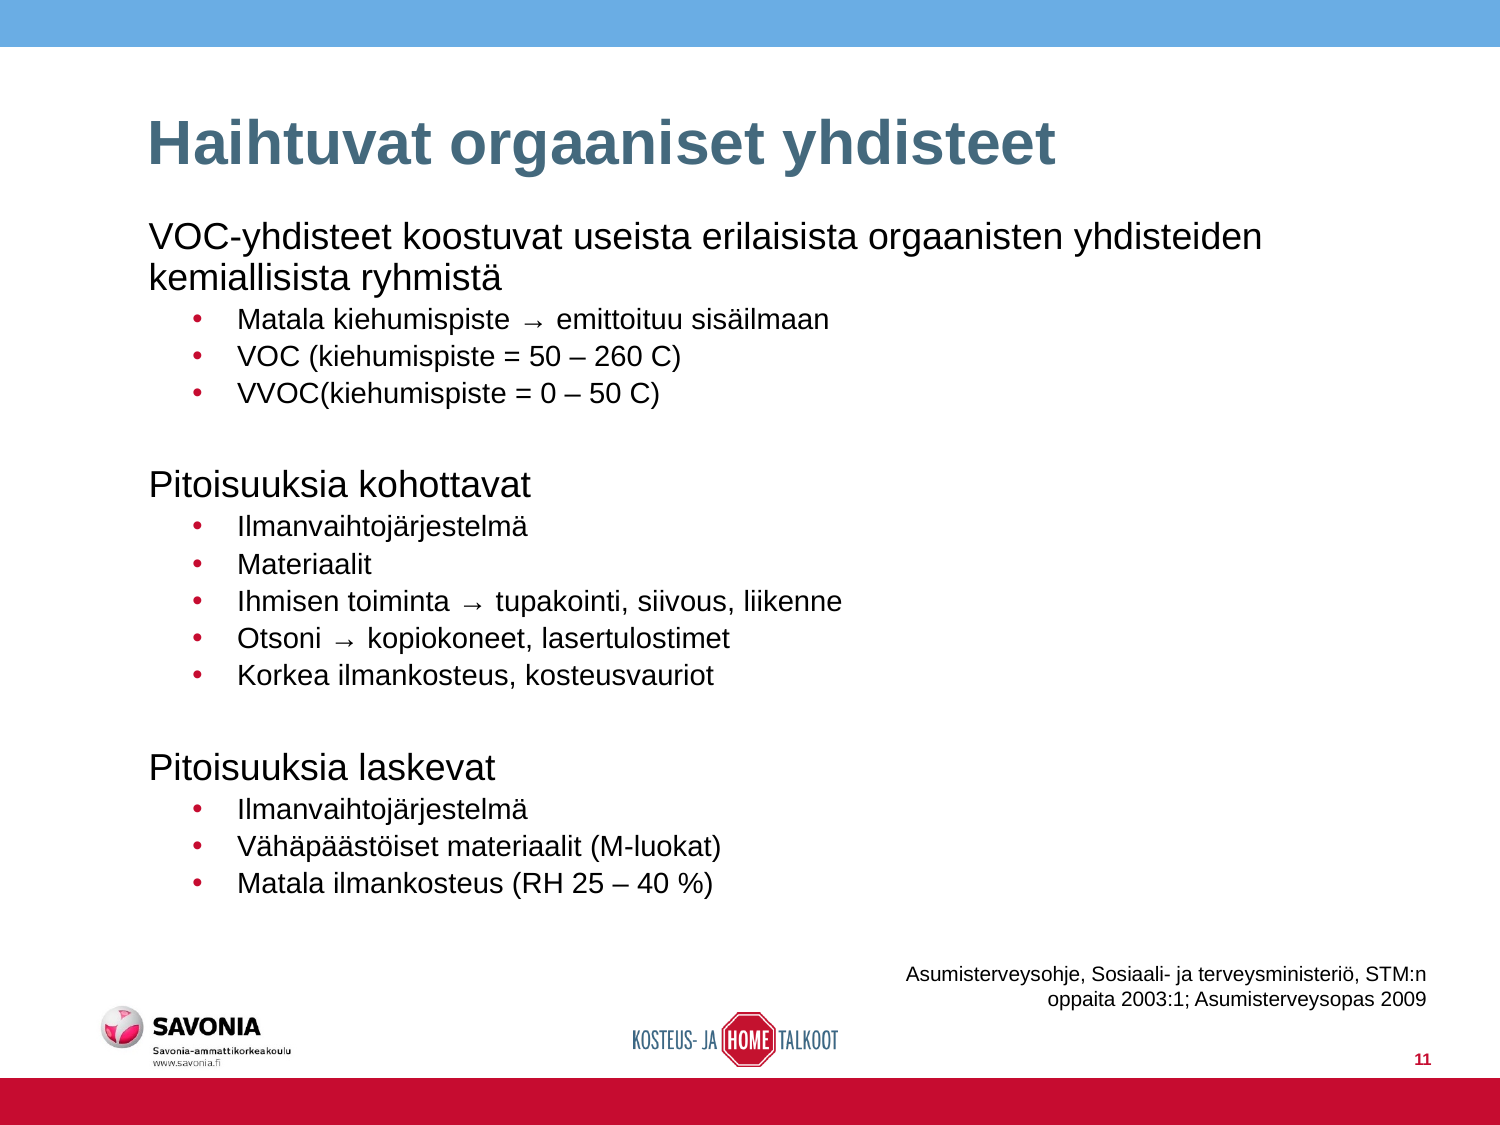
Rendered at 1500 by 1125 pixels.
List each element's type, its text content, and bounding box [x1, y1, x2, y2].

title Haihtuvat orgaaniset yhdisteet [132, 7, 1362, 185]
slide_number 11 [1364, 1016, 1447, 1077]
list VOC-yhdisteet koostuvat useista erilaisista orgaanisten yhdisteiden kemiallisista ryhmistä Matala kiehumispiste → emittoituu sisäilmaan VOC (kiehumispiste = 50 – 260 C) VVOC(kiehumispiste = 0 – 50 C) Pitoisuuksia kohottavat Ilmanvaihtojärjestelmä Materiaalit Ihmisen toiminta → tupakointi, siivous, liikenne Otsoni → kopiokoneet, lasertulostimet Korkea ilmankosteus, kosteusvauriot Pitoisuuksia laskevat Ilmanvaihtojärjestelmä Vähäpäästöiset materiaalit (M-luokat) Matala ilmankosteus (RH 25 – 40 %) [133, 209, 1412, 931]
picture [88, 999, 302, 1071]
footer Asumisterveysohje, Sosiaali- ja terveysministeriö, STM:n oppaita 2003:1; Asumisterveysopas 2009 [839, 957, 1442, 1018]
picture [633, 1012, 838, 1067]
